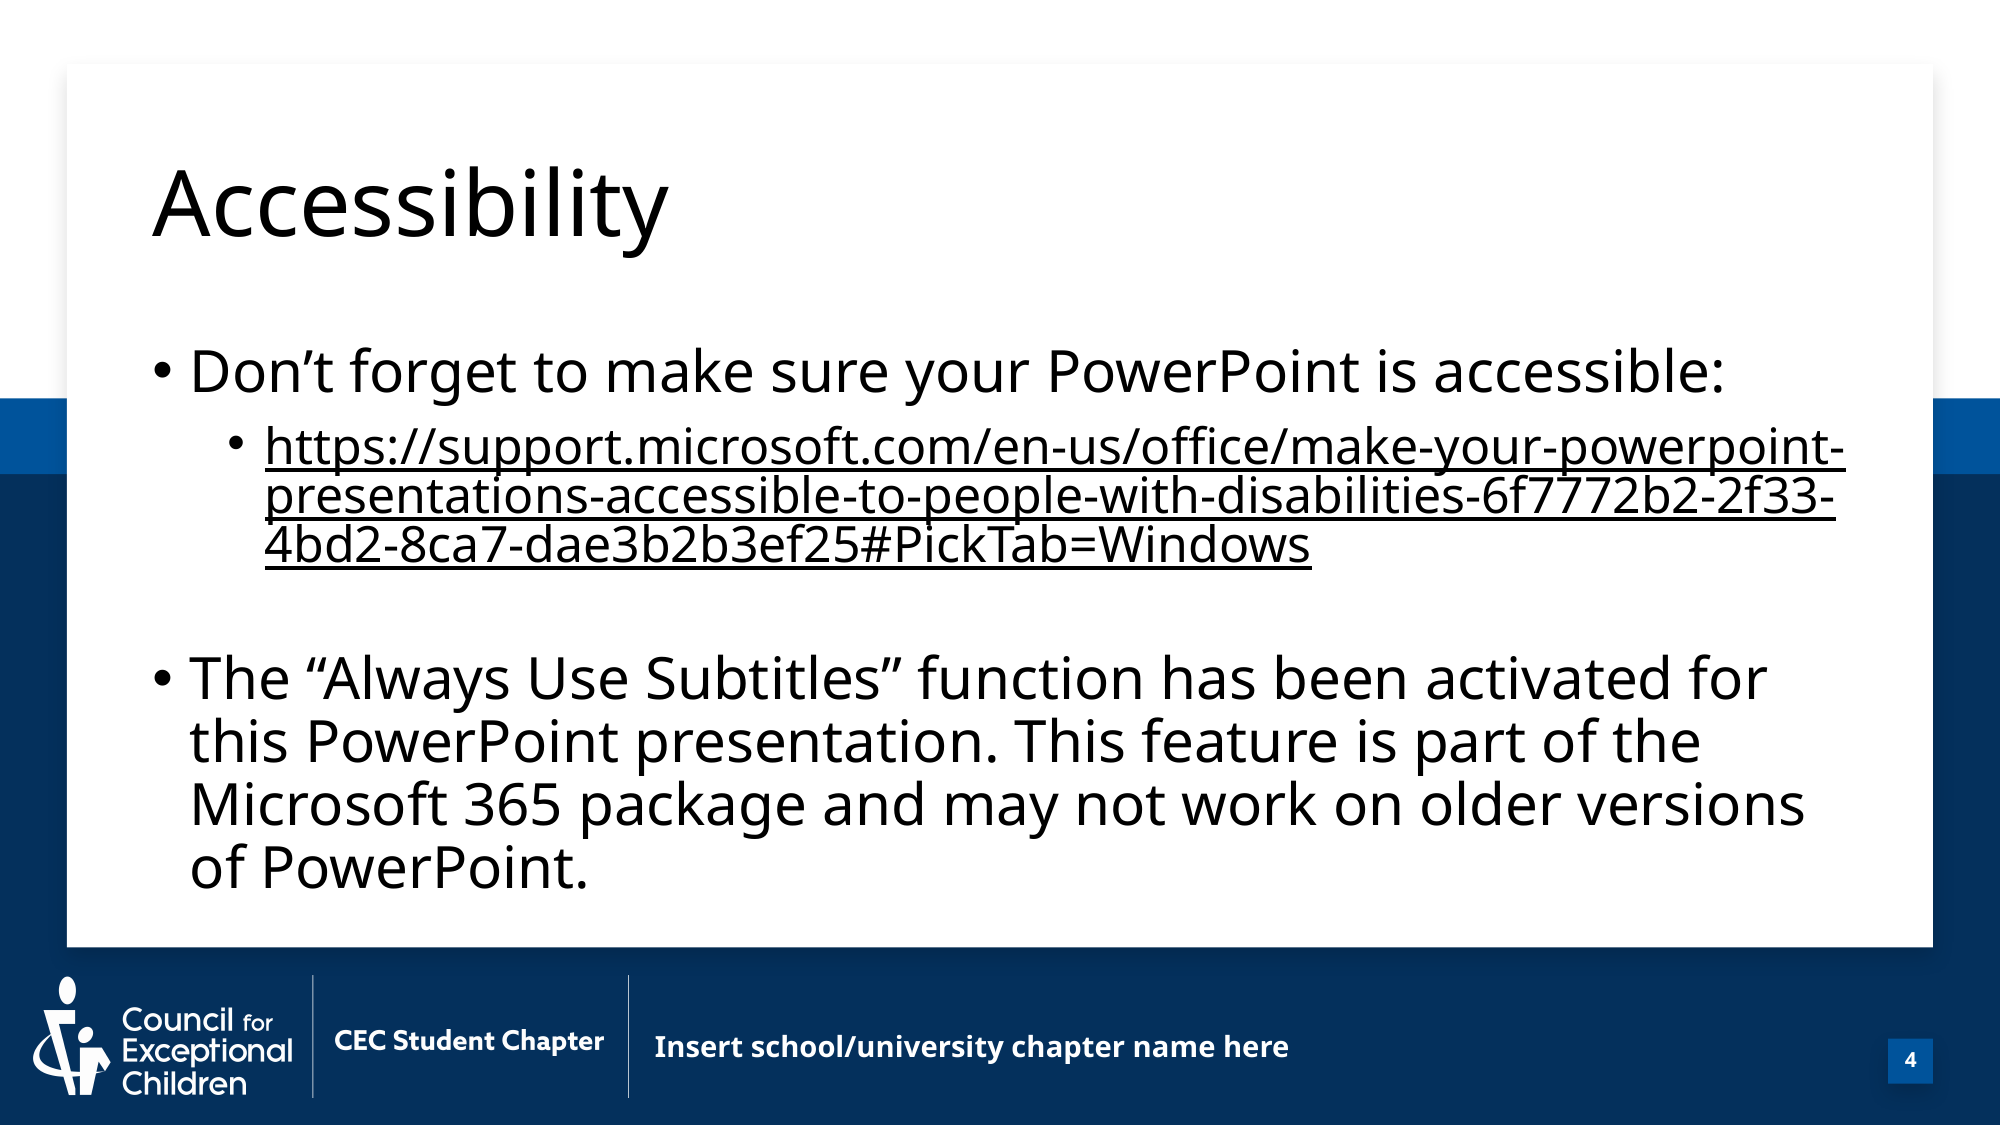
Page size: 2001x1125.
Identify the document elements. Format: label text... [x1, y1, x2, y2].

picture [33, 975, 629, 1098]
text_box Insert school/university chapter name here [640, 1020, 1750, 1071]
title Accessibility [137, 97, 1863, 316]
list Don’t forget to make sure your PowerPoint is accessible: https://support.microsoft.com/en-us/office/make-your-powerpoint-presentations-accessible-to-people-with-disabilities-6f7772b2-2f33-4bd2-8ca7-dae3b2b3ef25#PickTab=Windows The “Always Use Subtitles” function has been activated for this PowerPoint presentation. This feature is part of the Microsoft 365 package and may not work on older versions of PowerPoint. [137, 334, 1863, 915]
